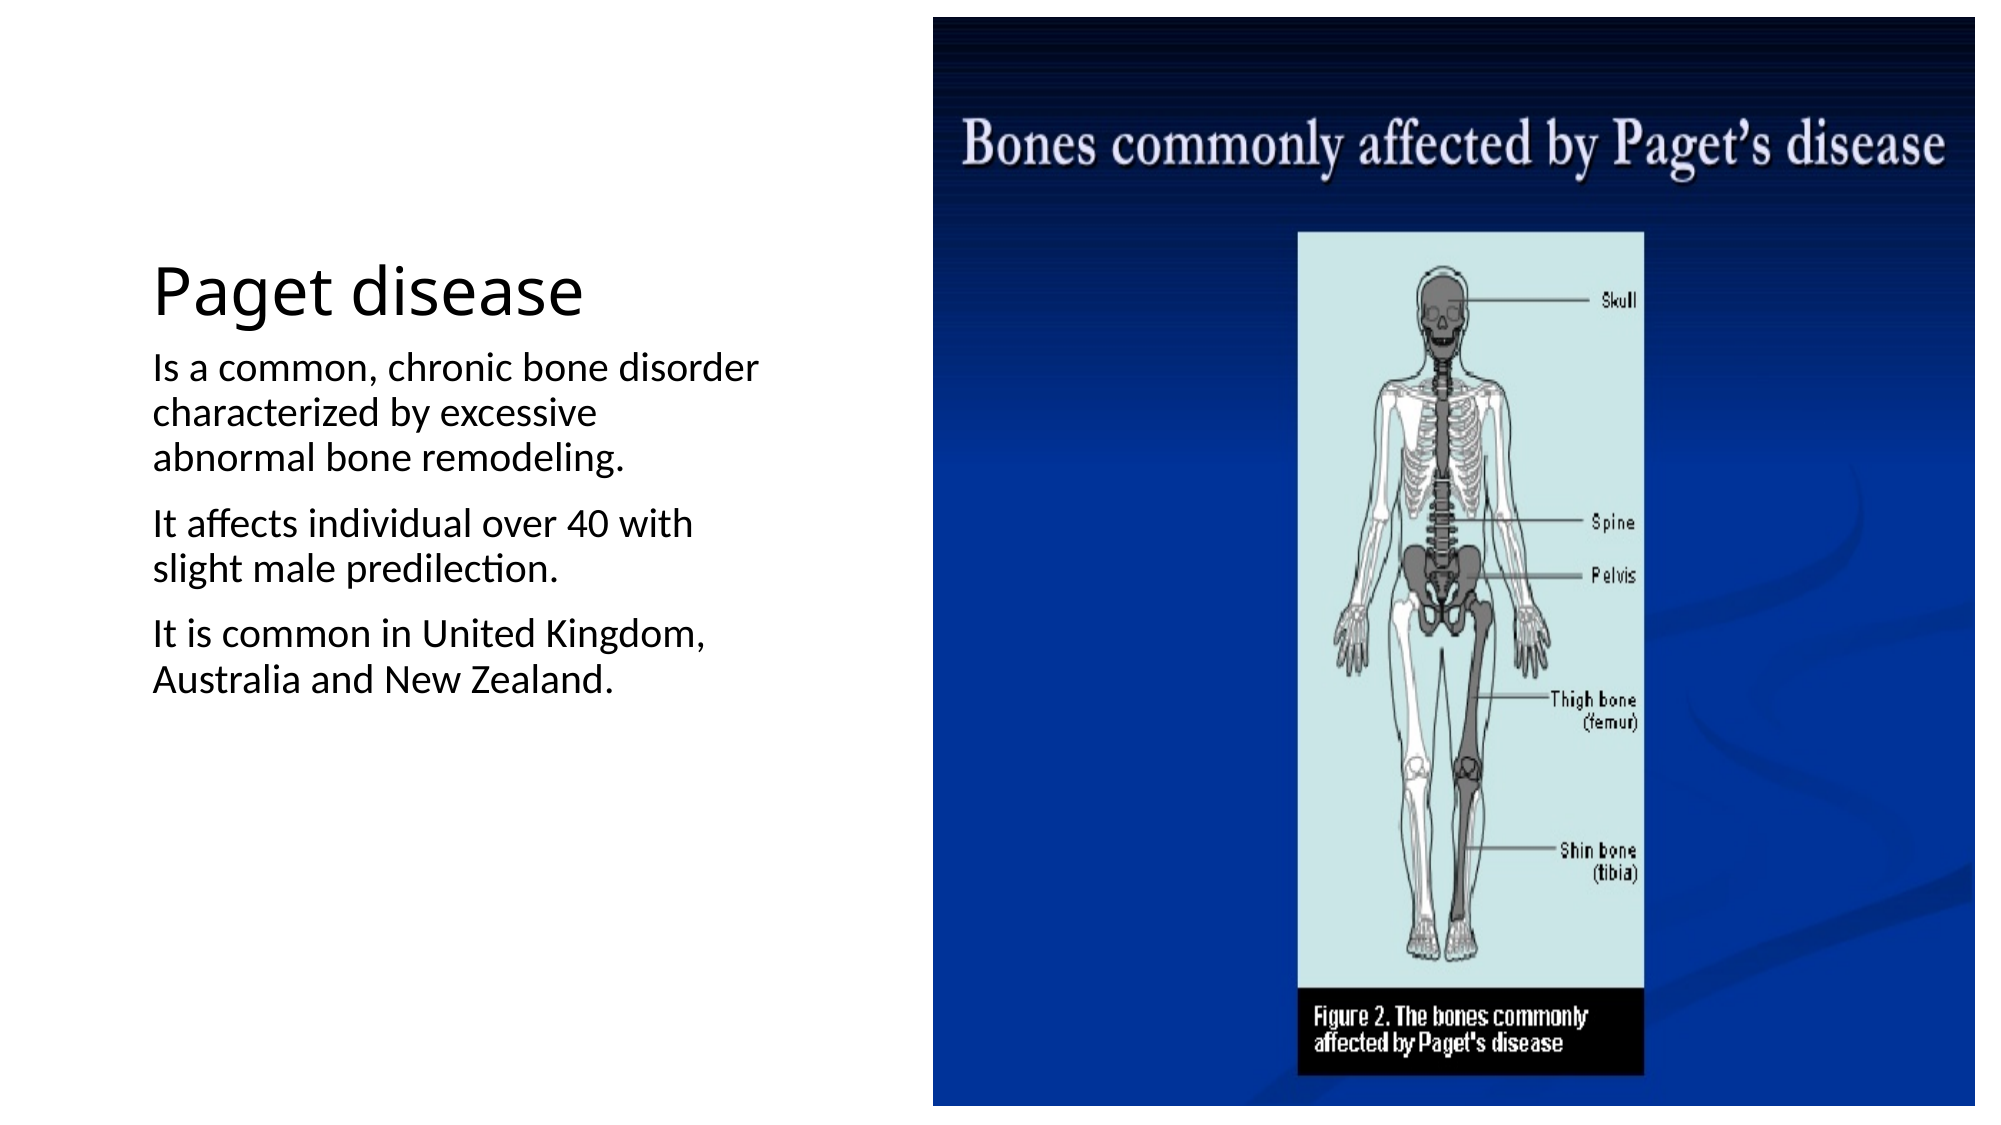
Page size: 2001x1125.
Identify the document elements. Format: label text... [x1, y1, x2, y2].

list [933, 17, 1975, 1106]
title Paget disease [137, 75, 783, 337]
list Is a common, chronic bone disorder characterized by excessive abnormal bone remodeling. It affects individual over 40 with slight male predilection. It is common in United Kingdom, Australia and New Zealand. [137, 337, 783, 963]
